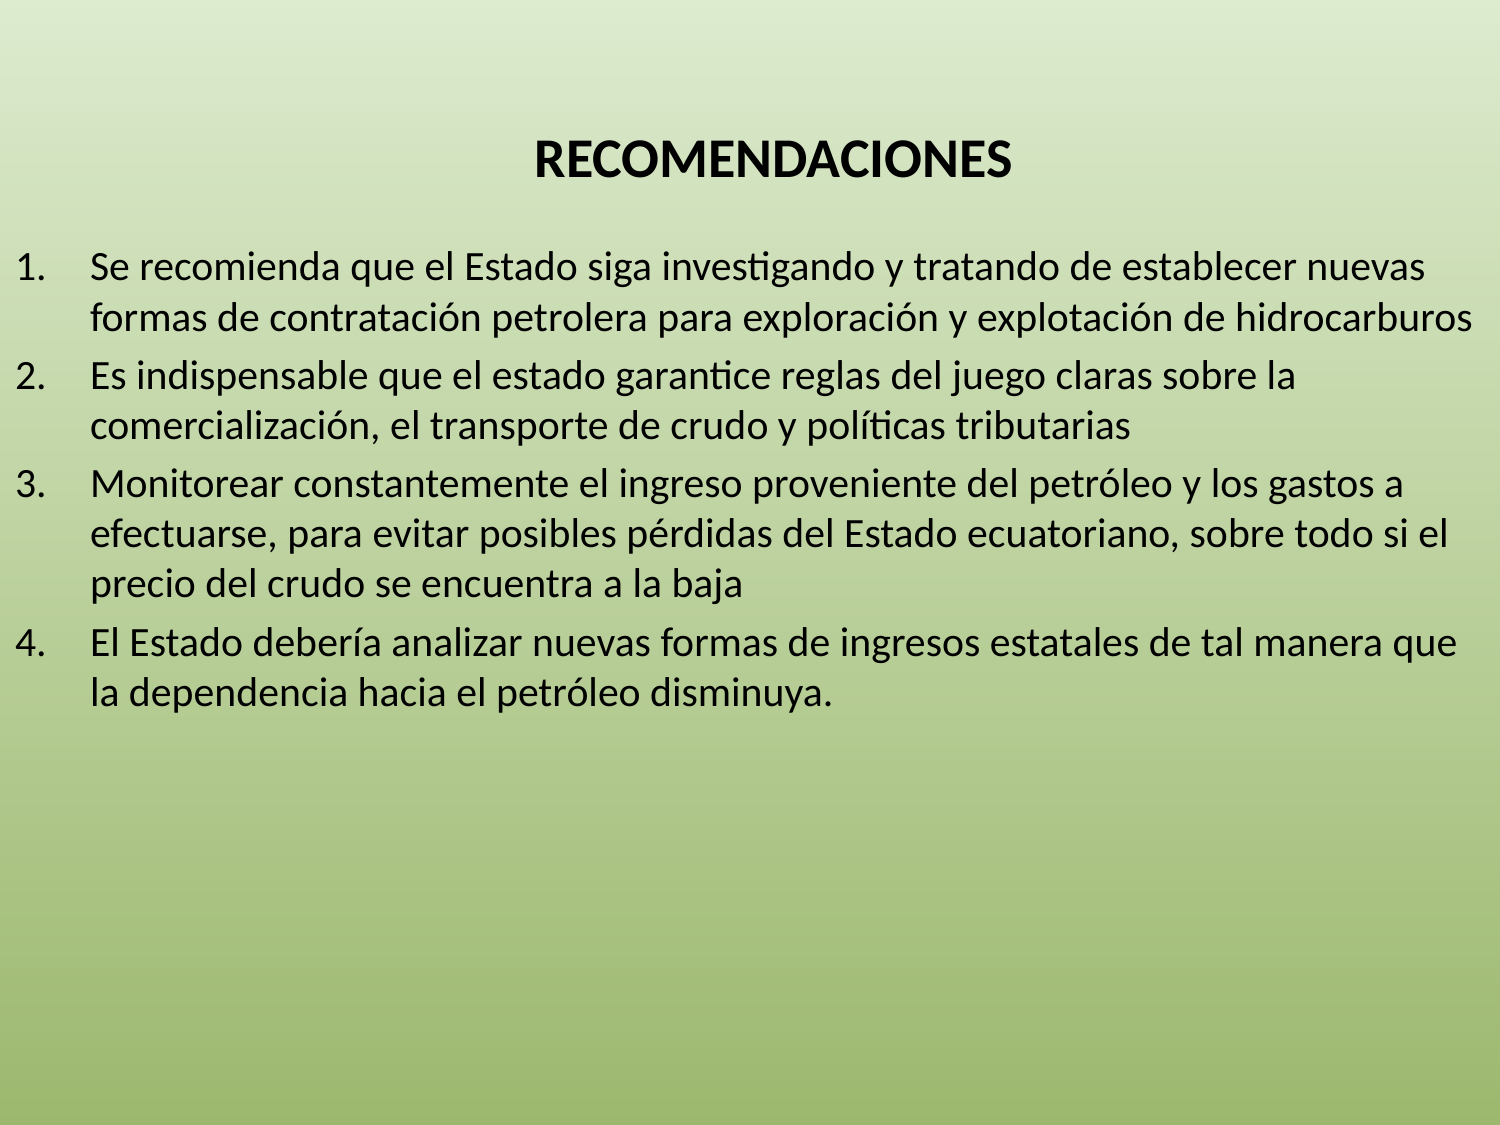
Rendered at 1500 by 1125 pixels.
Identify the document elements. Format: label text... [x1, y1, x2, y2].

subtitle RECOMENDACIONES [88, 113, 1459, 197]
text_box Se recomienda que el Estado siga investigando y tratando de establecer nuevas formas de contratación petrolera para exploración y explotación de hidrocarburos Es indispensable que el estado garantice reglas del juego claras sobre la comercialización, el transporte de crudo y políticas tributarias Monitorear constantemente el ingreso proveniente del petróleo y los gastos a efectuarse, para evitar posibles pérdidas del Estado ecuatoriano, sobre todo si el precio del crudo se encuentra a la baja El Estado debería analizar nuevas formas de ingresos estatales de tal manera que la dependencia hacia el petróleo disminuya. [0, 231, 1500, 752]
